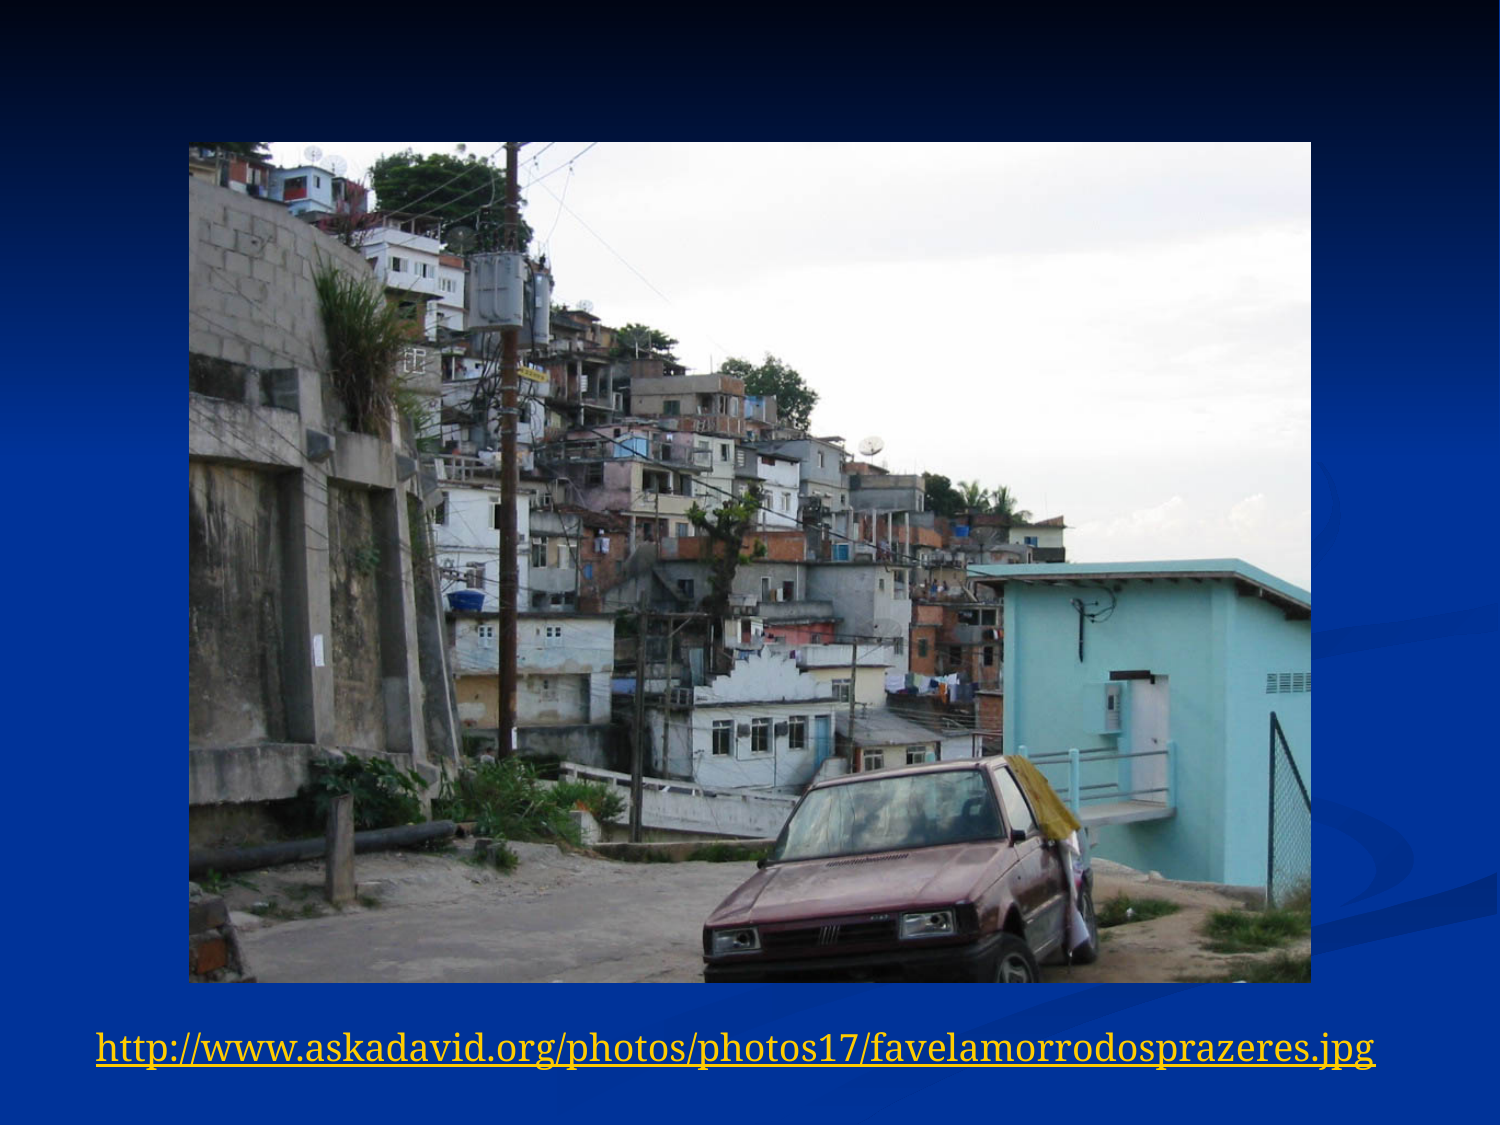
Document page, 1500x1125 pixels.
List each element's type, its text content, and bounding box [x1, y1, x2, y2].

text_box http://www.askadavid.org/photos/photos17/favelamorrodosprazeres.jpg [80, 1016, 1391, 1125]
picture [189, 141, 1311, 984]
